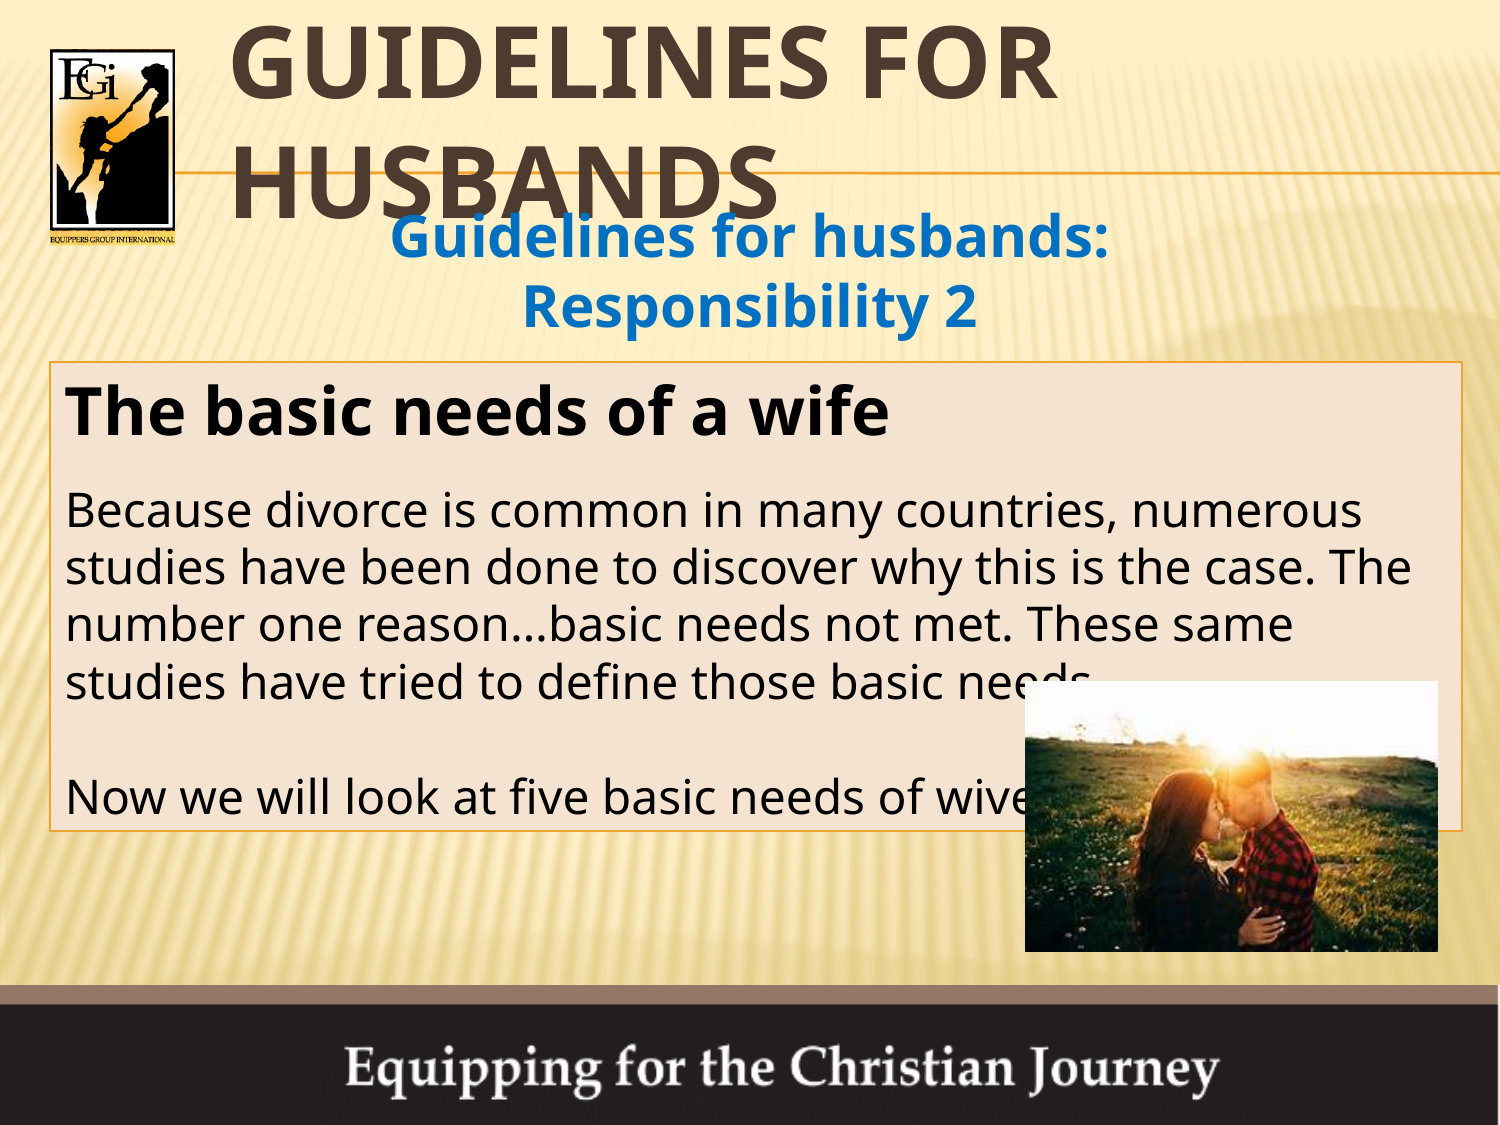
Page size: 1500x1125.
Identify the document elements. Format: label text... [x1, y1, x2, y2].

text_box The basic needs of a wife Because divorce is common in many countries, numerous studies have been done to discover why this is the case. The number one reason…basic needs not met. These same studies have tried to define those basic needs. Now we will look at five basic needs of wives. [49, 361, 1463, 832]
picture [49, 49, 176, 246]
picture [1024, 681, 1438, 953]
title Guidelines for husbands [212, 50, 1463, 188]
text_box Guidelines for husbands: Responsibility 2 [202, 192, 1297, 347]
picture [0, 984, 1500, 1125]
